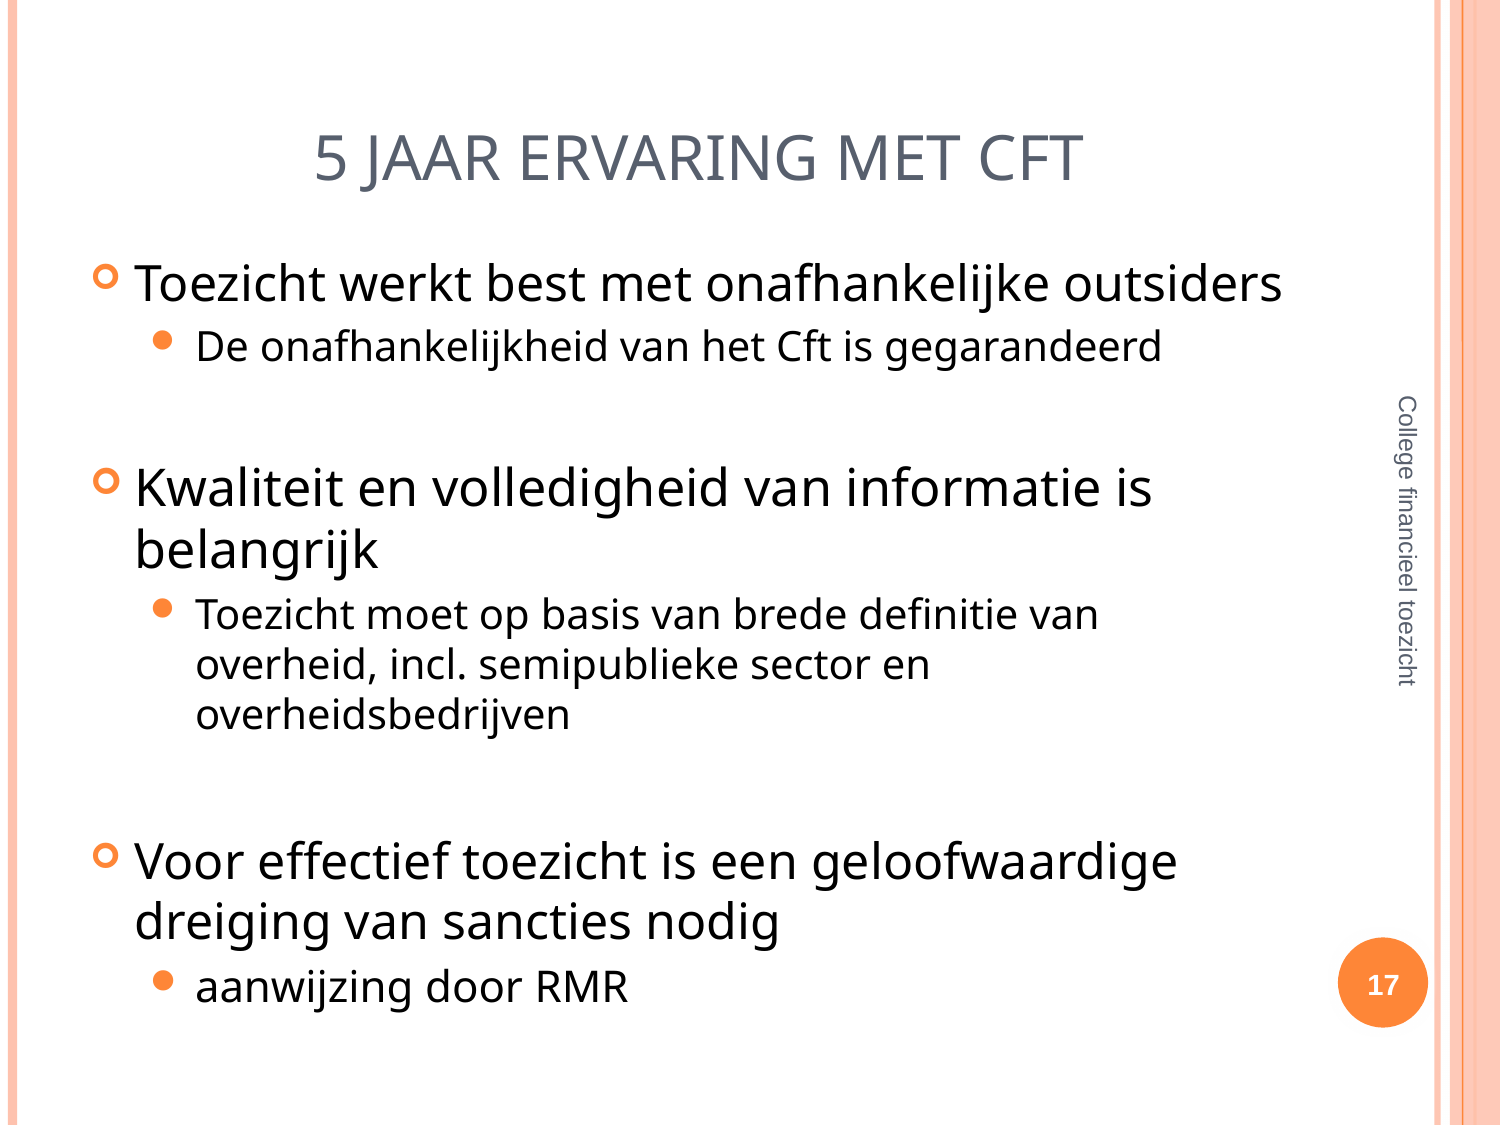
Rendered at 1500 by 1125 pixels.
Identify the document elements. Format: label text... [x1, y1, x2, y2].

slide_number 17 [1333, 940, 1434, 1026]
list Toezicht werkt best met onafhankelijke outsiders De onafhankelijkheid van het Cft is gegarandeerd Kwaliteit en volledigheid van informatie is belangrijk Toezicht moet op basis van brede definitie van overheid, incl. semipublieke sector en overheidsbedrijven Voor effectief toezicht is een geloofwaardige dreiging van sancties nodig aanwijzing door RMR Politieke stabiliteit is eerste vereiste [74, 243, 1301, 1063]
title 5 jaar Ervaring met Cft [75, 45, 1341, 200]
footer College financieel toezicht [1379, 380, 1440, 906]
